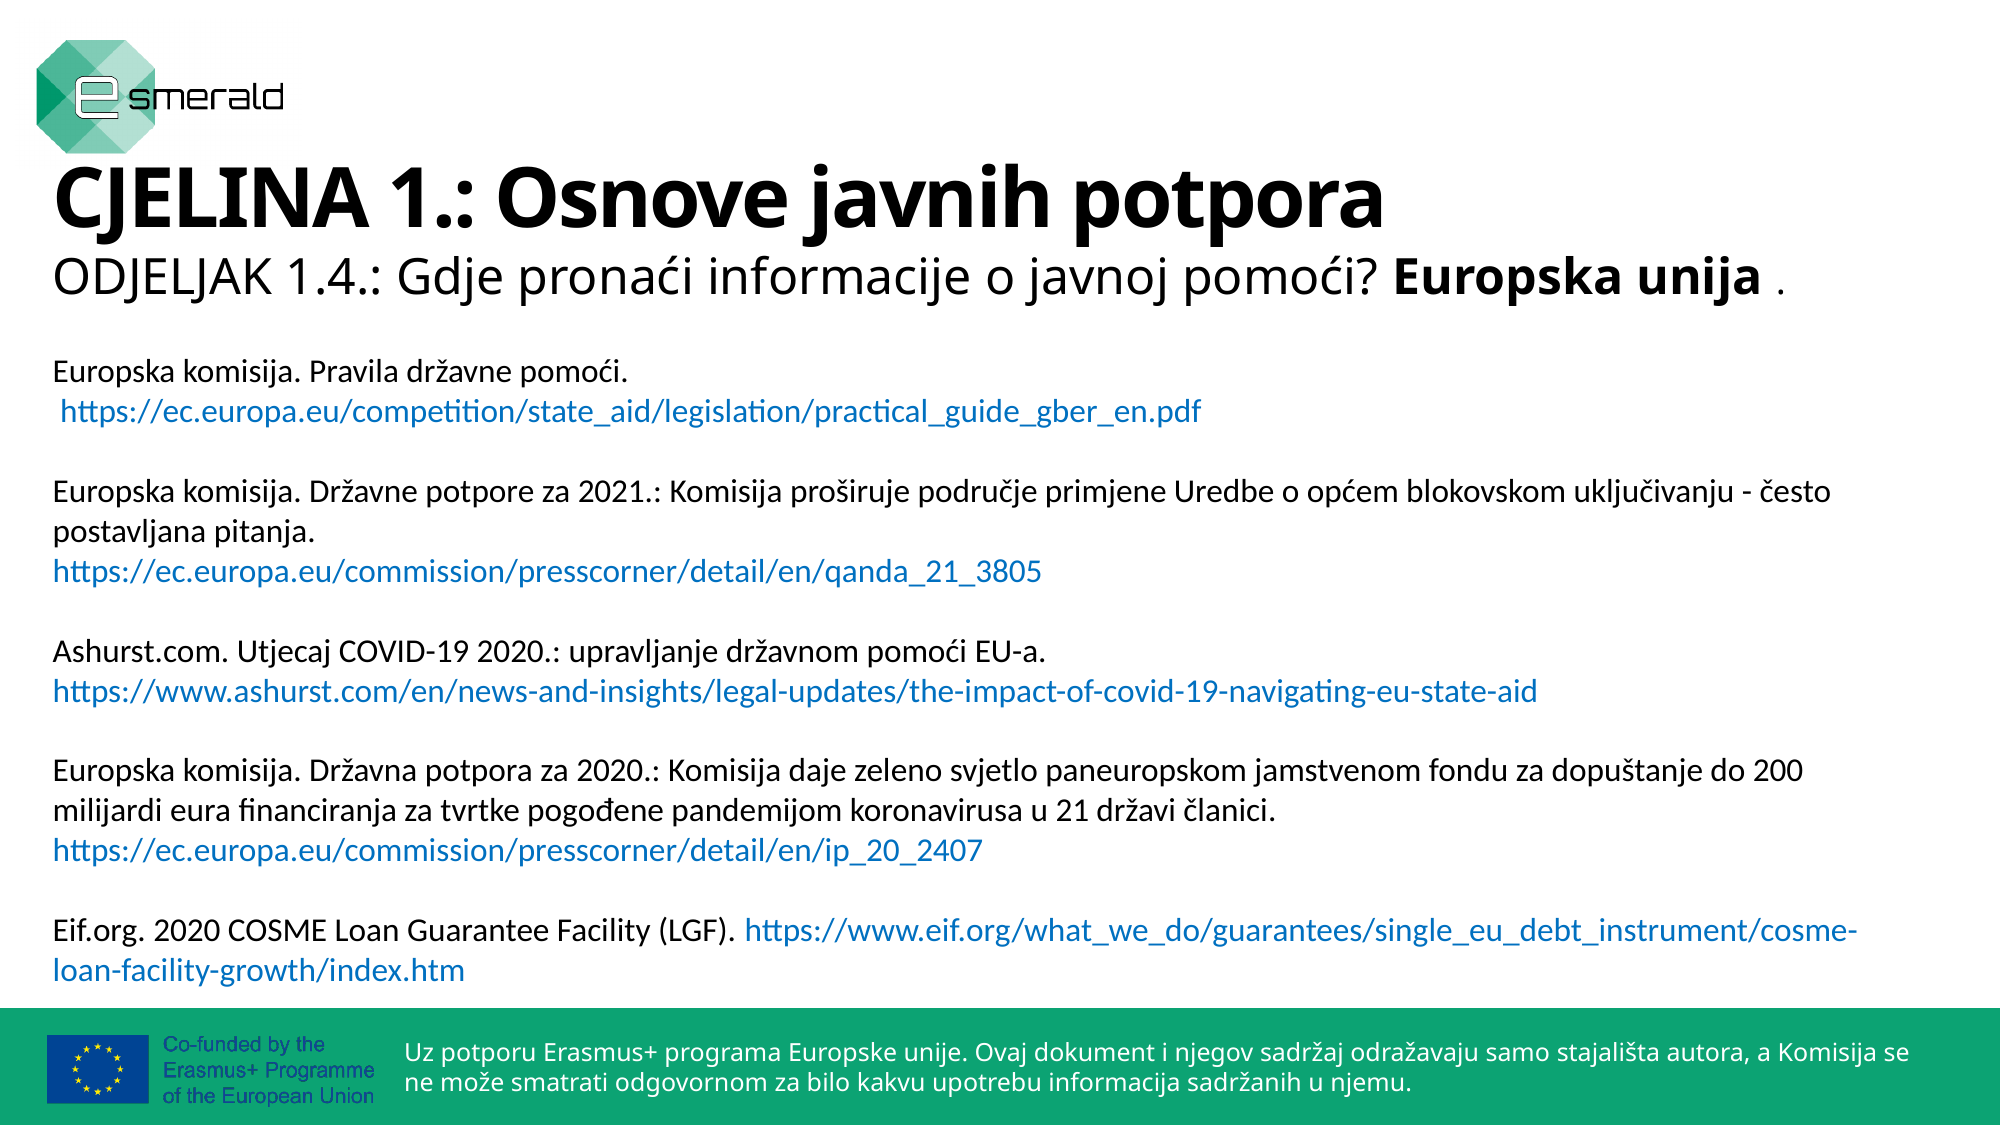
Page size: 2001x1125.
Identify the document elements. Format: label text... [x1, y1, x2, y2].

text_box CJELINA 1.: Osnove javnih potpora ODJELJAK 1.4.: Gdje pronaći informacije o javnoj pomoći? Europska unija . Europska komisija. Pravila državne pomoći. https://ec.europa.eu/competition/state_aid/legislation/practical_guide_gber_en.pdf Europska komisija. Državne potpore za 2021.: Komisija proširuje područje primjene Uredbe o općem blokovskom uključivanju - često postavljana pitanja. https://ec.europa.eu/commission/presscorner/detail/en/qanda_21_3805 Ashurst.com. Utjecaj COVID-19 2020.: upravljanje državnom pomoći EU-a. https://www.ashurst.com/en/news-and-insights/legal-updates/the-impact-of-covid-19-navigating-eu-state-aid Europska komisija. Državna potpora za 2020.: Komisija daje zeleno svjetlo paneuropskom jamstvenom fondu za dopuštanje do 200 milijardi eura financiranja za tvrtke pogođene pandemijom koronavirusa u 21 državi članici. https://ec.europa.eu/commission/presscorner/detail/en/ip_20_2407 Eif.org. 2020 COSME Loan Guarantee Facility (LGF). https://www.eif.org/what_we_do/guarantees/single_eu_debt_instrument/cosme-loan-facility-growth/index.htm [37, 137, 1931, 996]
picture [15, 18, 302, 169]
picture [47, 1035, 374, 1107]
